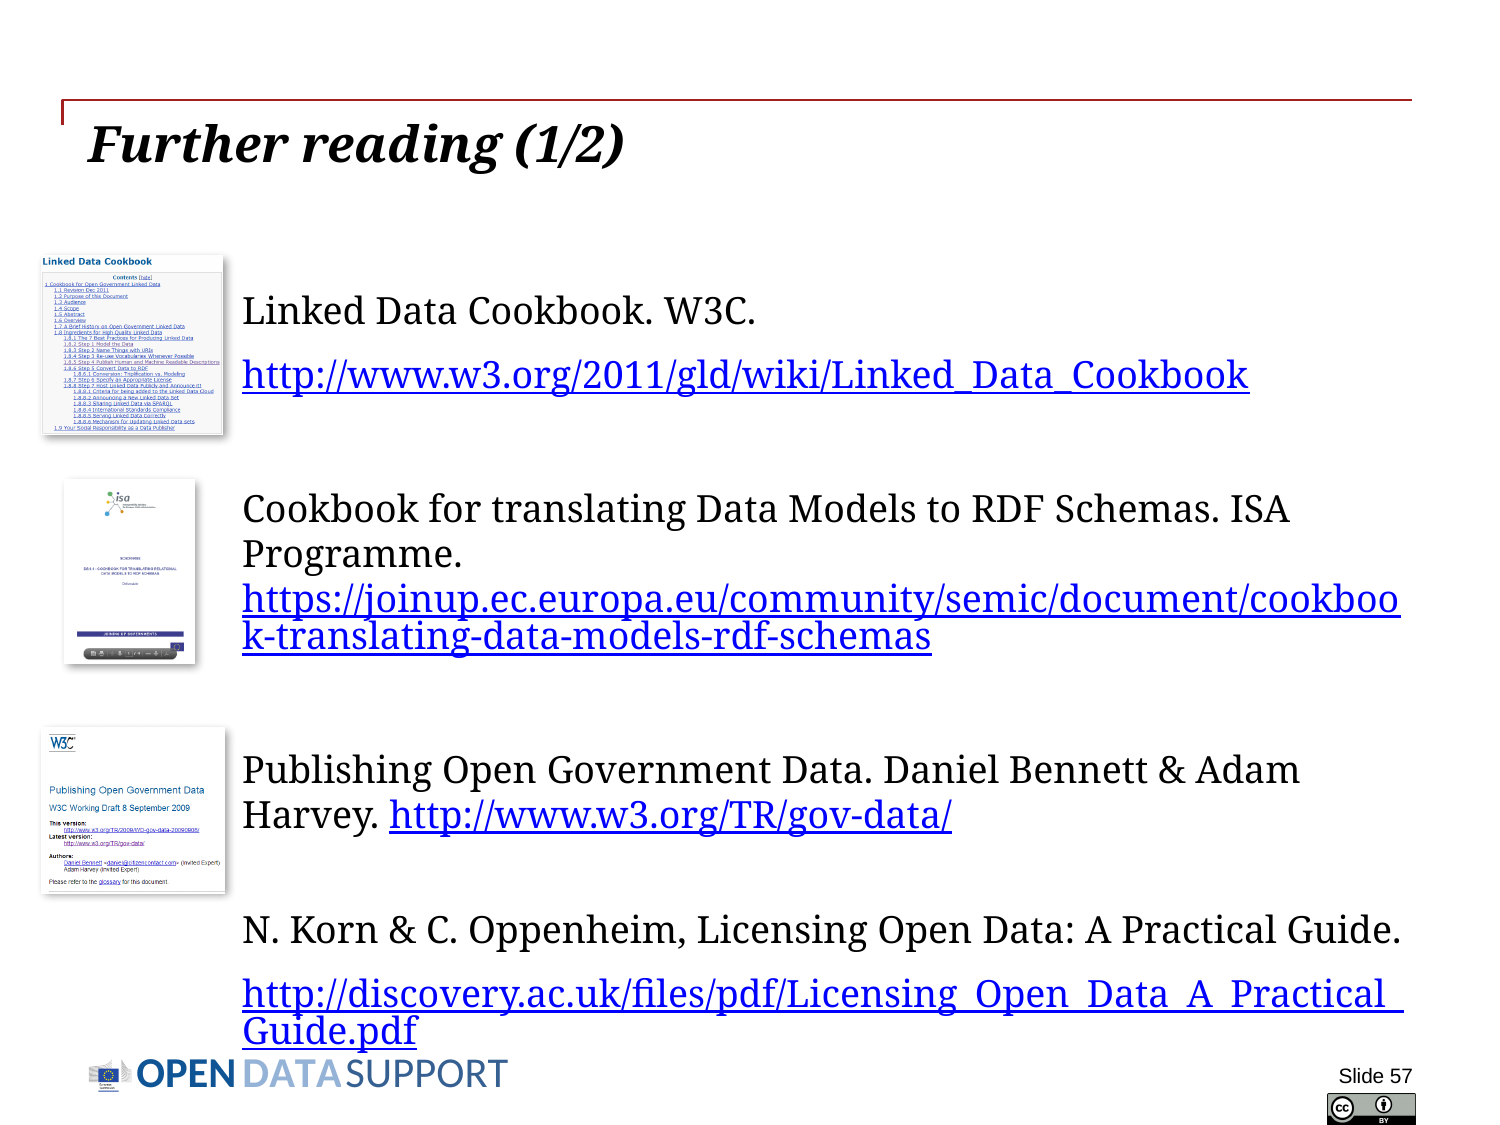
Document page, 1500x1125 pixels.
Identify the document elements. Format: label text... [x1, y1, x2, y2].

slide_number Slide 57 [1162, 1062, 1413, 1088]
title Further reading (1/2) [88, 112, 1413, 263]
picture [40, 255, 223, 436]
picture [40, 727, 225, 894]
picture [1327, 1093, 1416, 1125]
picture [64, 479, 195, 664]
list Linked Data Cookbook. W3C. http://www.w3.org/2011/gld/wiki/Linked_Data_Cookbook Cookbook for translating Data Models to RDF Schemas. ISA Programme. https://joinup.ec.europa.eu/community/semic/document/cookbook-translating-data-models-rdf-schemas Publishing Open Government Data. Daniel Bennett & Adam Harvey. http://www.w3.org/TR/gov-data/ N. Korn & C. Oppenheim, Licensing Open Data: A Practical Guide. http://discovery.ac.uk/files/pdf/Licensing_Open_Data_A_Practical_Guide.pdf [242, 287, 1413, 1013]
